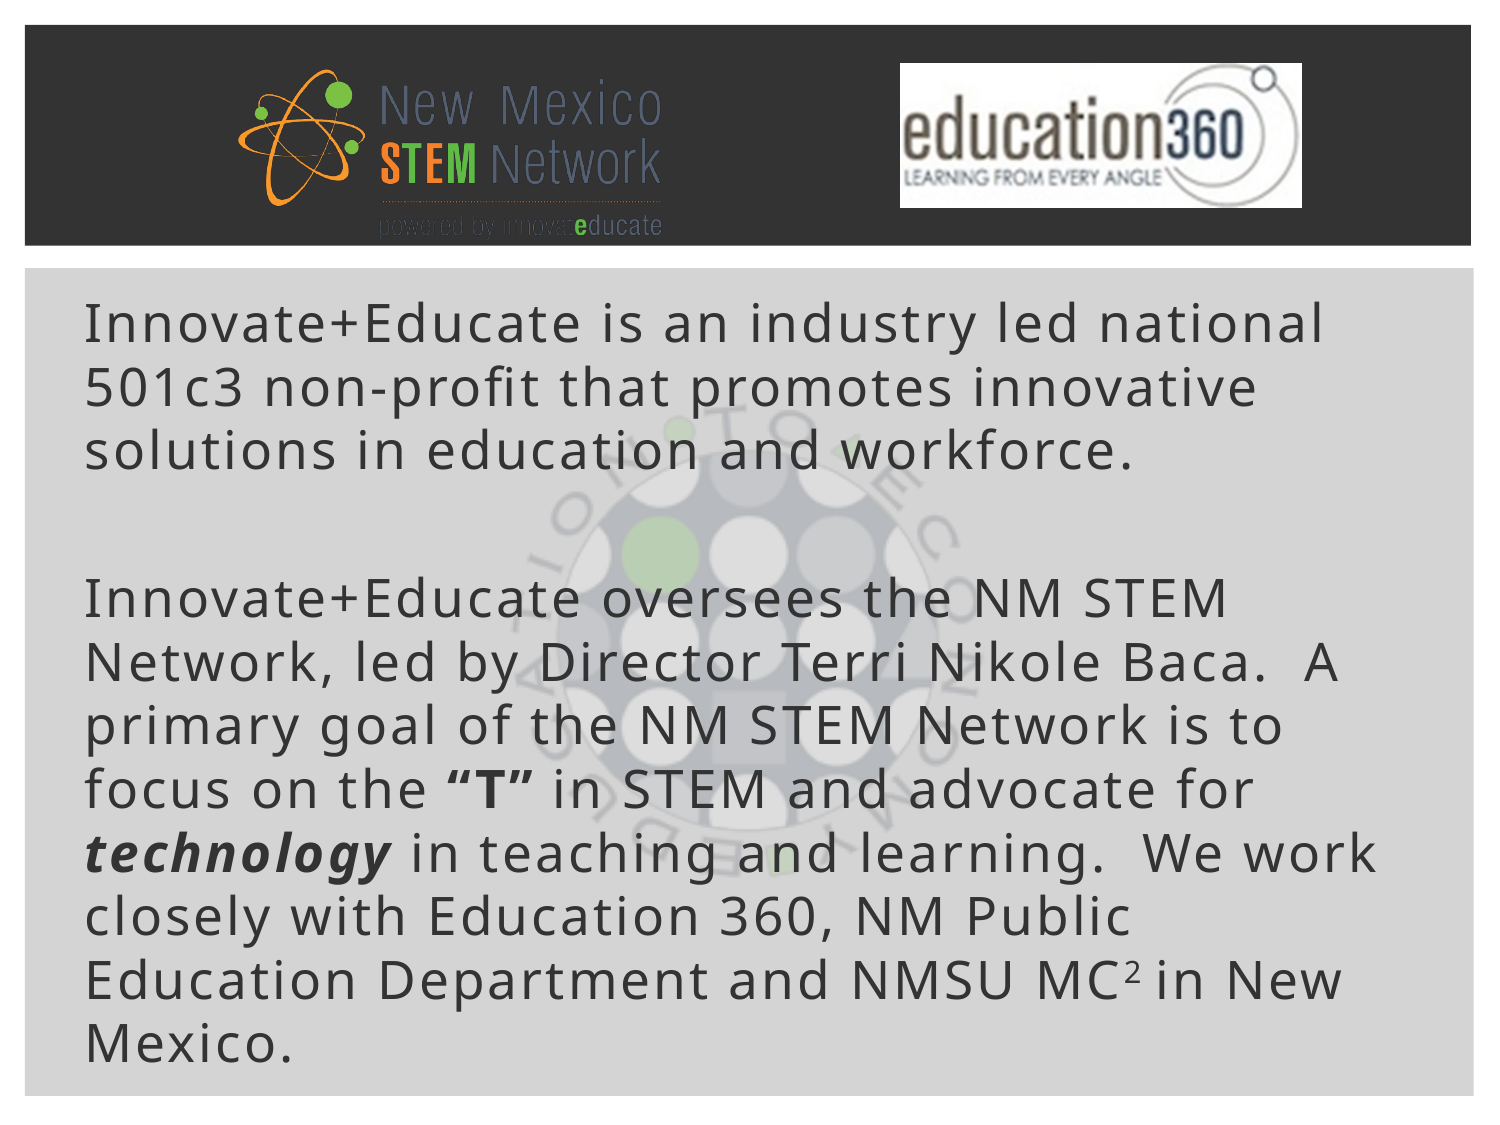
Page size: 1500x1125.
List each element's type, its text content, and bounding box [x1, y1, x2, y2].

picture [199, 24, 701, 247]
list Innovate+Educate is an industry led national 501c3 non-profit that promotes innovative solutions in education and workforce. Innovate+Educate oversees the NM STEM Network, led by Director Terri Nikole Baca. A primary goal of the NM STEM Network is to focus on the “T” in STEM and advocate for technology in teaching and learning. We work closely with Education 360, NM Public Education Department and NMSU MC2 in New Mexico. [62, 281, 1442, 1088]
picture [899, 63, 1302, 208]
